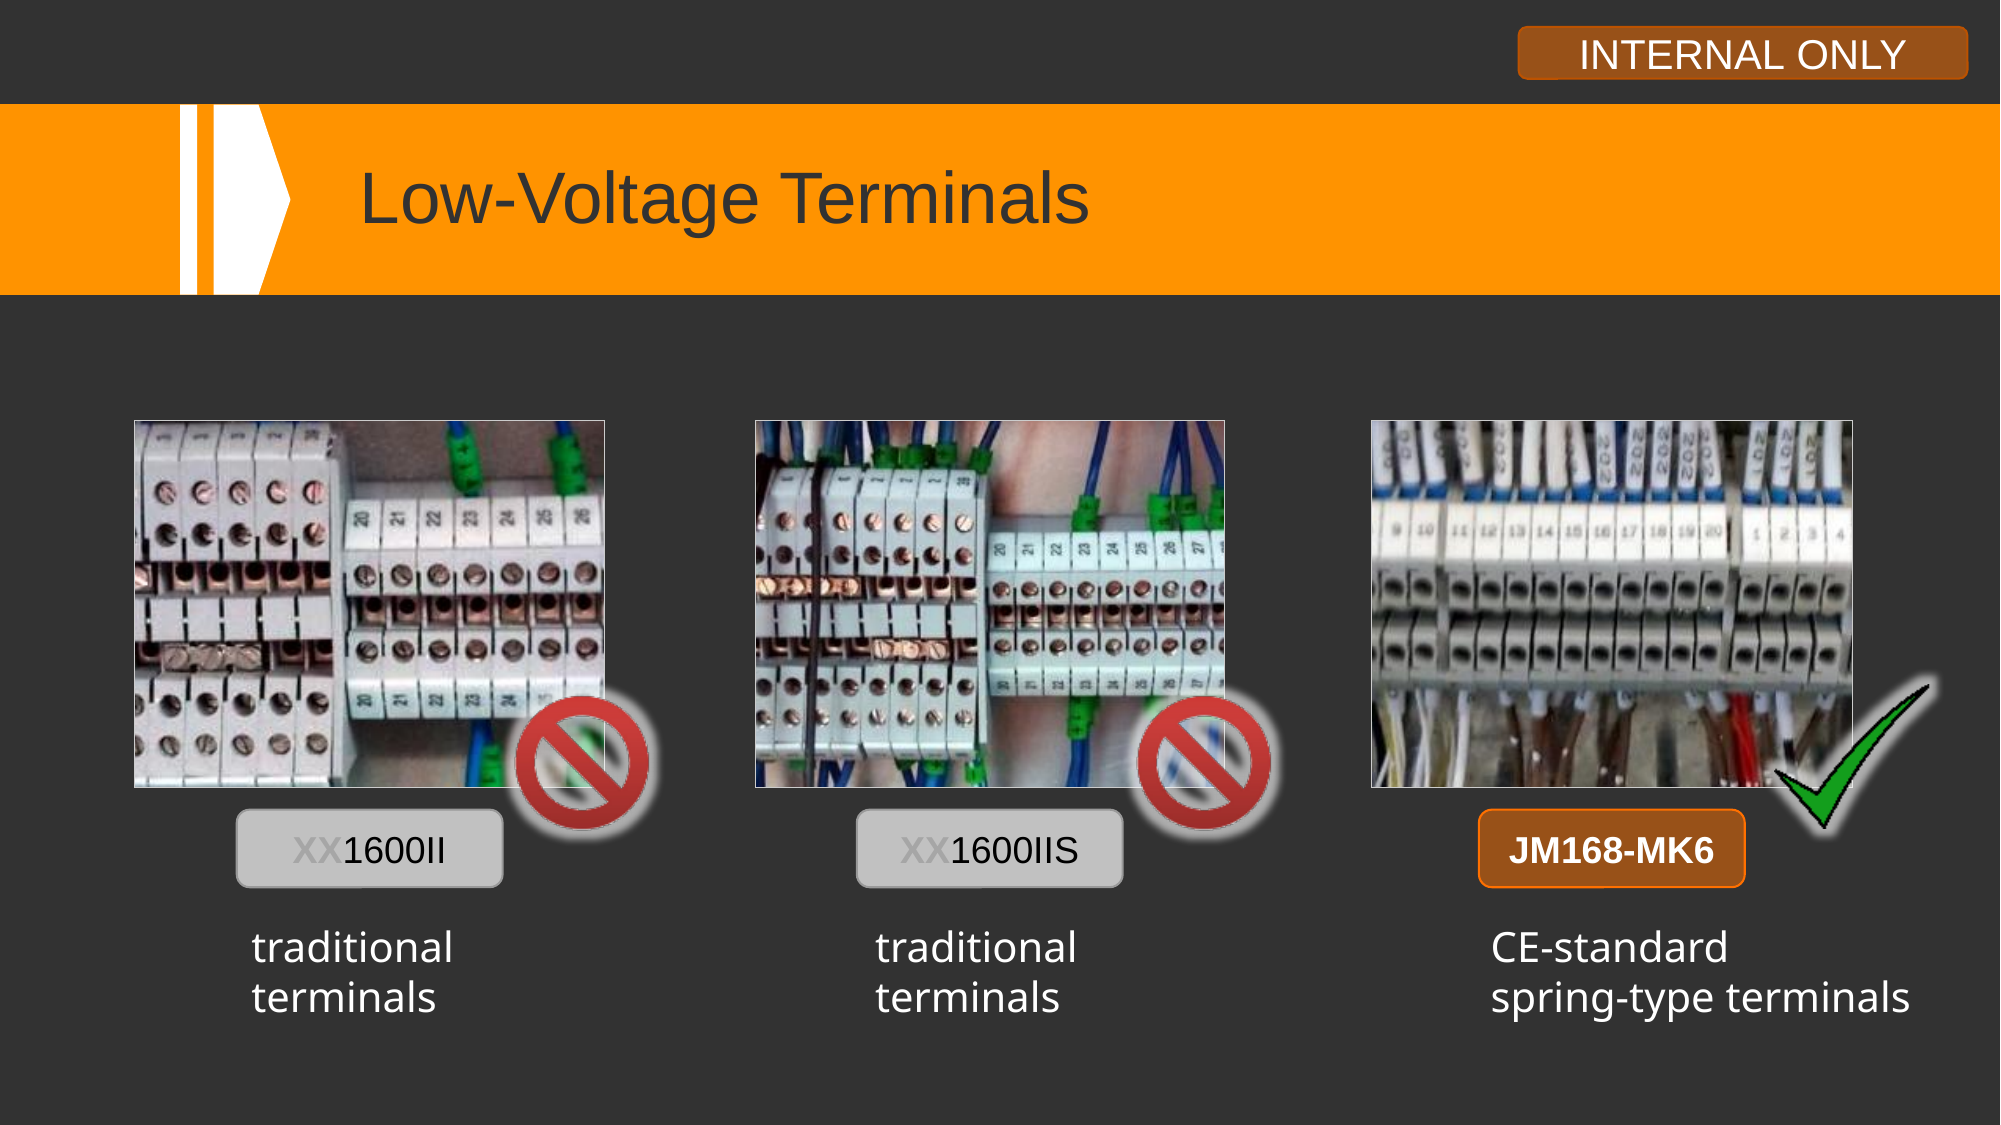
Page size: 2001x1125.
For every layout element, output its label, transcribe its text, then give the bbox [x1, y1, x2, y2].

text_box traditional terminals [860, 912, 1316, 1089]
text_box XX1600II [235, 808, 504, 889]
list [134, 420, 605, 788]
title Low-Voltage Terminals [344, 104, 1863, 295]
picture [507, 684, 660, 837]
picture [755, 420, 1282, 837]
text_box CE-standard spring-type terminals [1475, 912, 1932, 1089]
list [1371, 420, 1853, 788]
text_box XX1600IIS [855, 808, 1124, 889]
text_box traditional terminals [236, 912, 693, 1089]
text_box JM168-MK6 [1477, 808, 1746, 889]
picture [1774, 684, 1931, 829]
